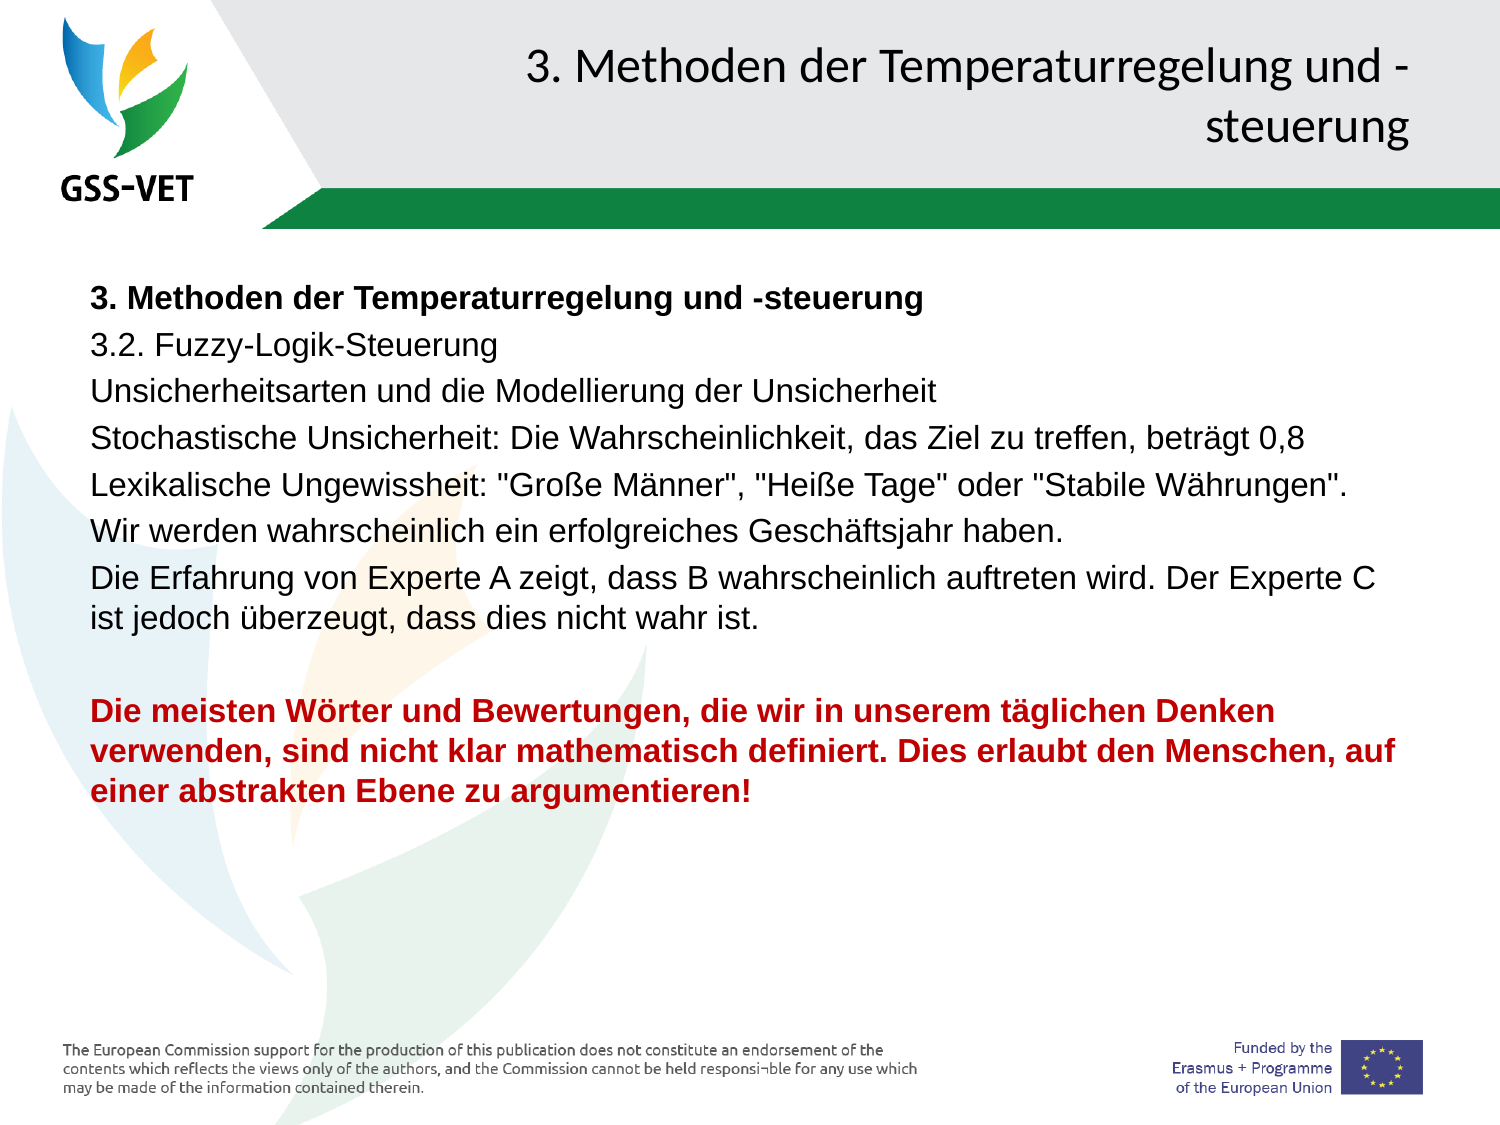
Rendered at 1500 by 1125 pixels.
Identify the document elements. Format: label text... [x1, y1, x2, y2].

picture [0, 0, 1500, 1125]
list 3. Methoden der Temperaturregelung und -steuerung 3.2. Fuzzy-Logik-Steuerung Unsicherheitsarten und die Modellierung der Unsicherheit Stochastische Unsicherheit: Die Wahrscheinlichkeit, das Ziel zu treffen, beträgt 0,8 Lexikalische Ungewissheit: "Große Männer", "Heiße Tage" oder "Stabile Währungen". Wir werden wahrscheinlich ein erfolgreiches Geschäftsjahr haben. Die Erfahrung von Experte A zeigt, dass B wahrscheinlich auftreten wird. Der Experte C ist jedoch überzeugt, dass dies nicht wahr ist. Die meisten Wörter und Bewertungen, die wir in unserem täglichen Denken verwenden, sind nicht klar mathematisch definiert. Dies erlaubt den Menschen, auf einer abstrakten Ebene zu argumentieren! [75, 268, 1425, 1012]
title 3. Methoden der Temperaturregelung und -steuerung [324, 0, 1425, 185]
